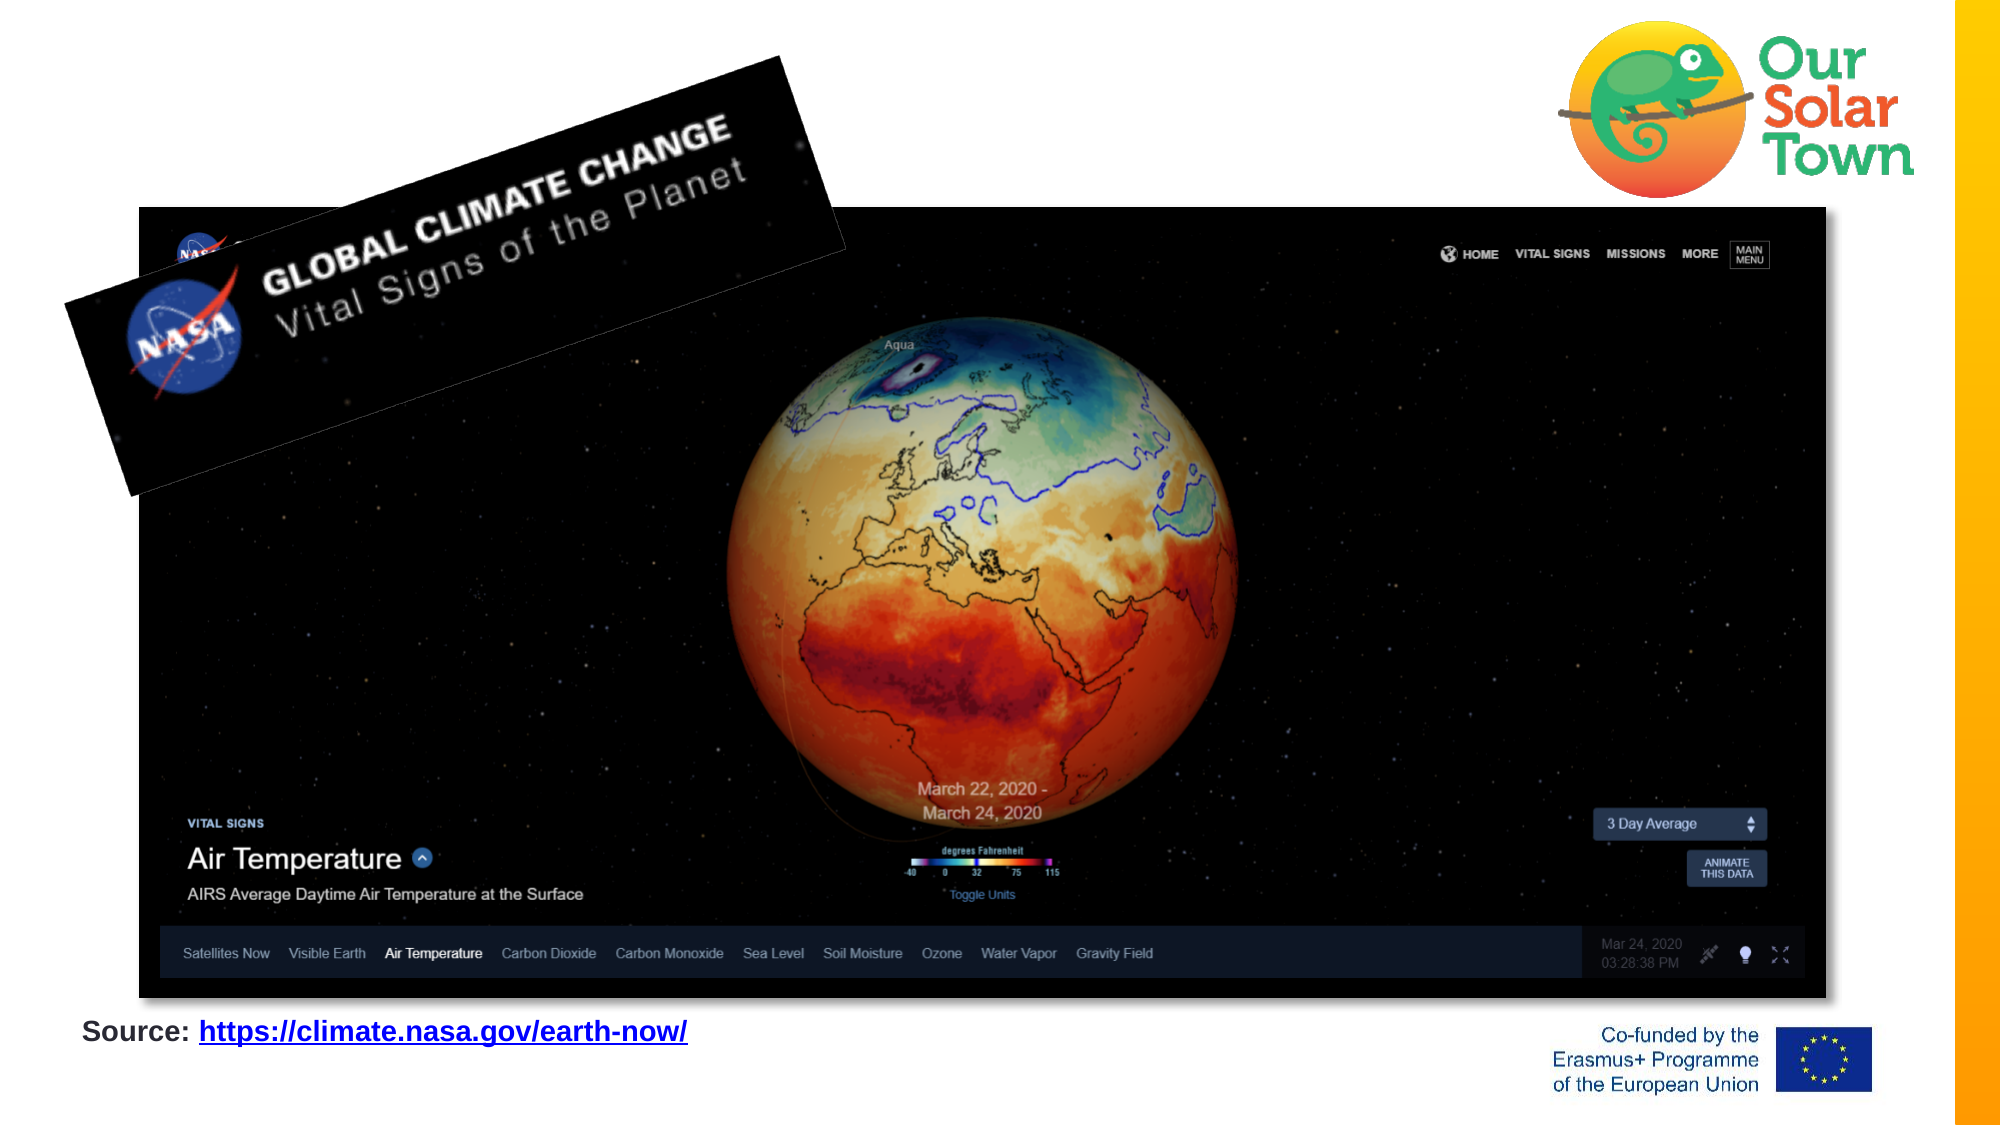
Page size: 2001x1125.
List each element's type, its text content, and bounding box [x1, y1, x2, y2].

picture [1734, 1008, 1889, 1110]
picture [65, 56, 1806, 979]
list Source: https://climate.nasa.gov/earth-now/ [66, 1004, 1734, 1121]
picture [1537, 0, 1944, 225]
